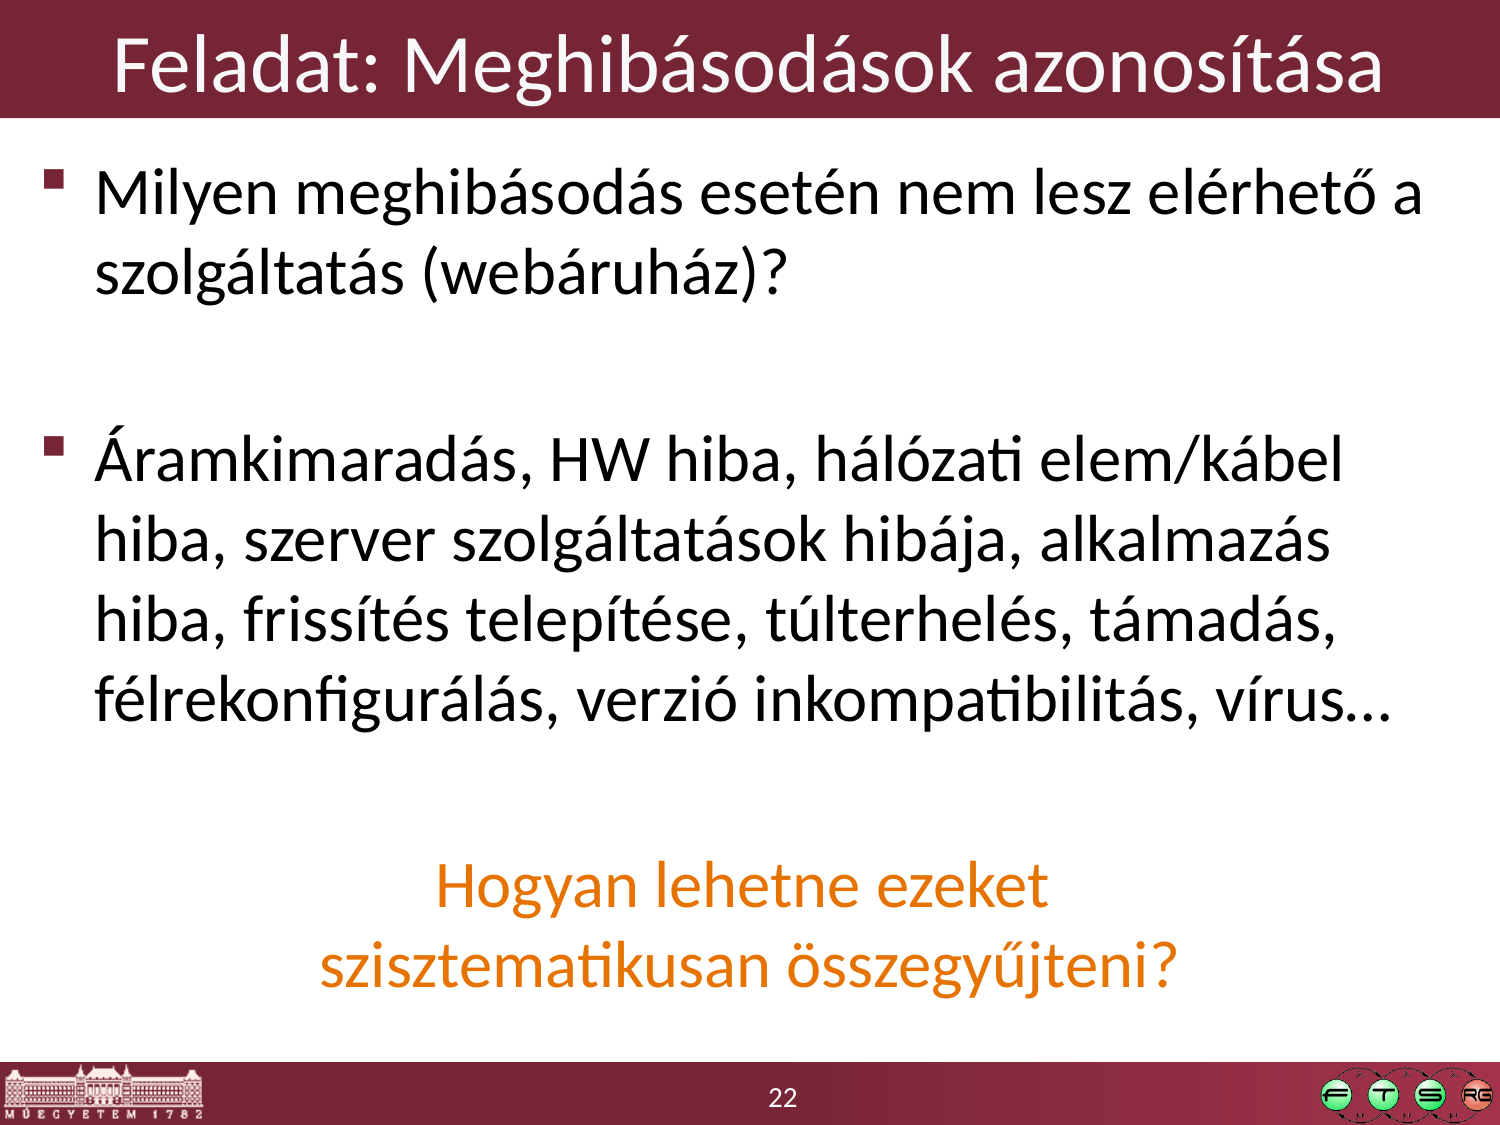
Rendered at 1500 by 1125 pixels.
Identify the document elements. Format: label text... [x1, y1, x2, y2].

list Milyen meghibásodás esetén nem lesz elérhető a szolgáltatás (webáruház)? Áramkimaradás, HW hiba, hálózati elem/kábel hiba, szerver szolgáltatások hibája, alkalmazás hiba, frissítés telepítése, túlterhelés, támadás, félrekonfigurálás, verzió inkompatibilitás, vírus… Hogyan lehetne ezeket szisztematikusan összegyűjteni? [23, 140, 1477, 1048]
picture [0, 1063, 209, 1123]
title Feladat: Meghibásodások azonosítása [0, 0, 1500, 119]
picture [1318, 1065, 1494, 1125]
